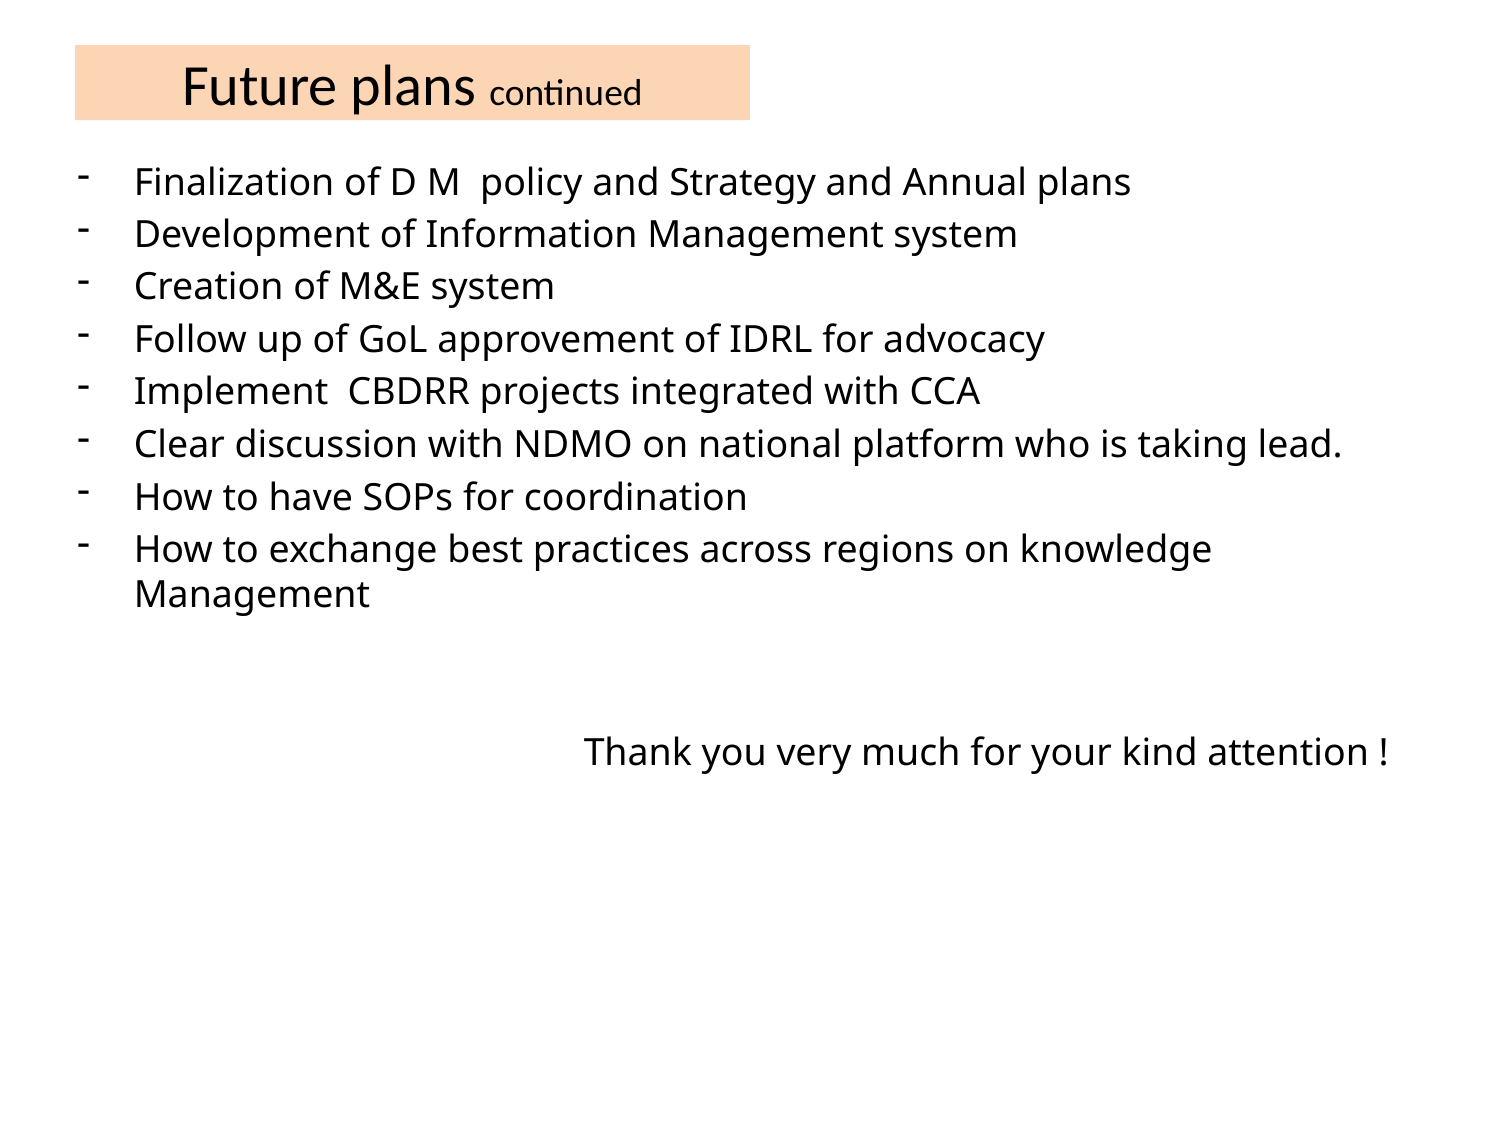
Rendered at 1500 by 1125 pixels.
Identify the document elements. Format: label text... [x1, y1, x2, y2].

title Future plans continued [75, 45, 750, 121]
list Finalization of D M policy and Strategy and Annual plans Development of Information Management system Creation of M&E system Follow up of GoL approvement of IDRL for advocacy Implement CBDRR projects integrated with CCA Clear discussion with NDMO on national platform who is taking lead. How to have SOPs for coordination How to exchange best practices across regions on knowledge Management Thank you very much for your kind attention ! [62, 149, 1413, 893]
